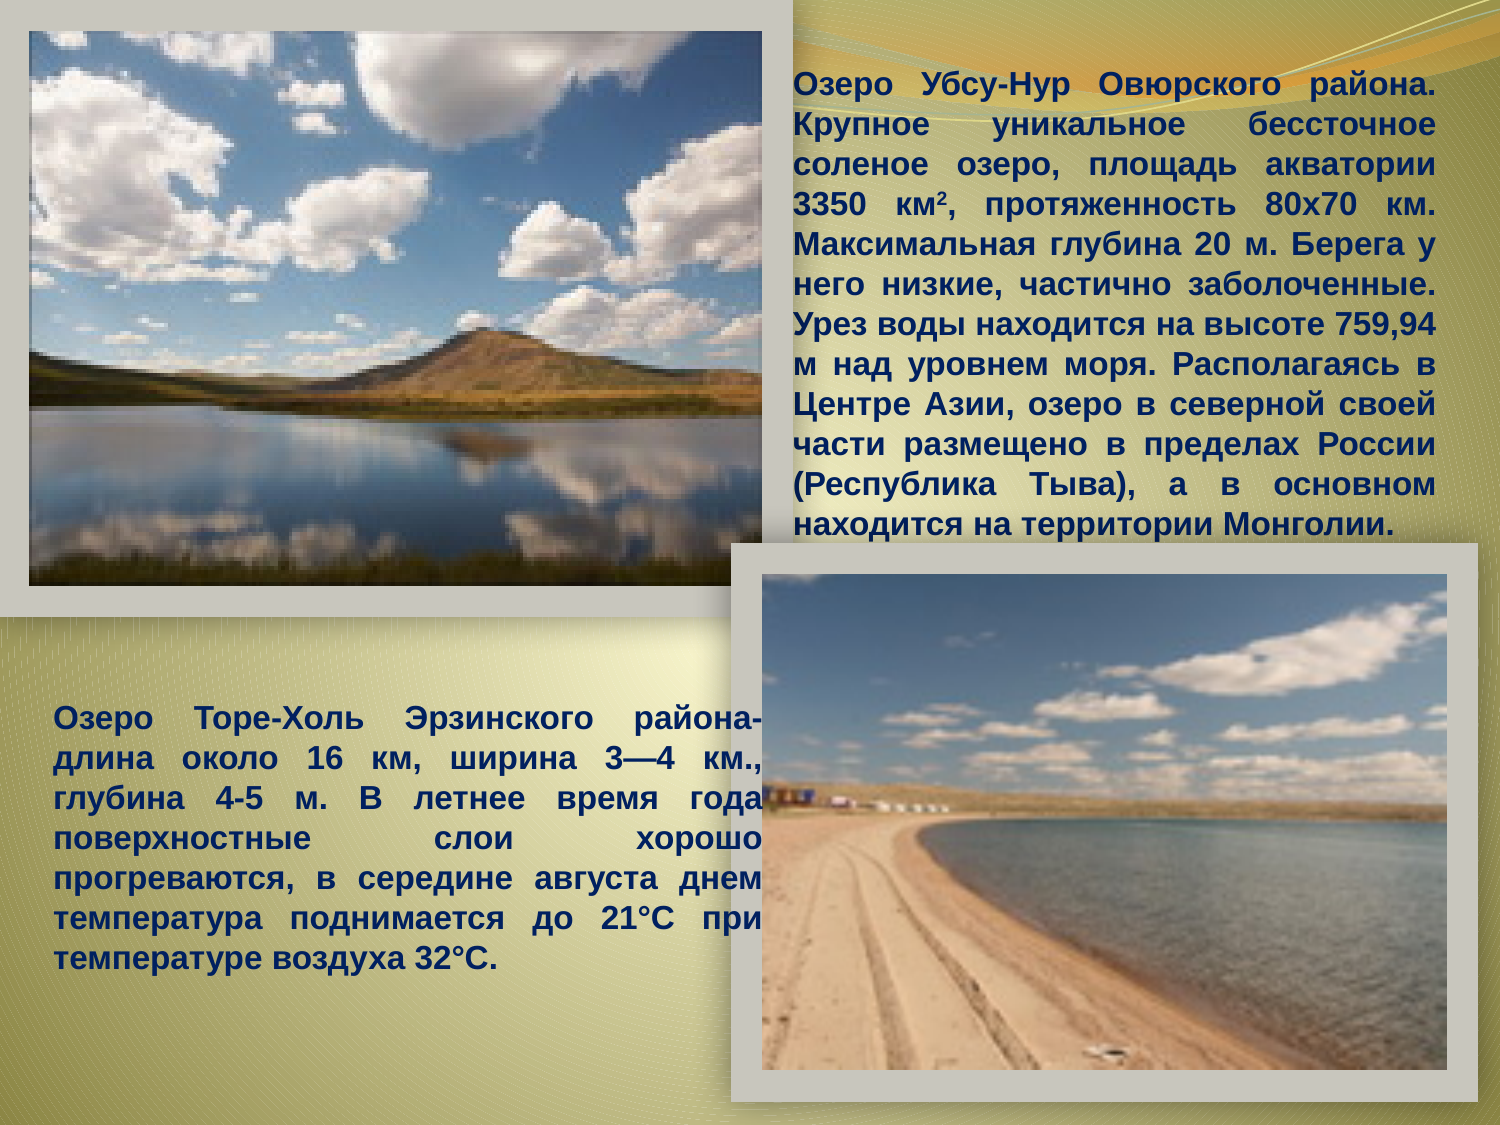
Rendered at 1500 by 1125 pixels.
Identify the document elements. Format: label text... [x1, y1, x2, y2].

picture [29, 30, 1448, 1071]
list Озеро Убсу-Нур Овюрского района. Крупное уникальное бессточное соленое озеро, площадь акватории 3350 км2, протяженность 80x70 км. Максимальная глубина 20 м. Берега у него низкие, частично заболоченные. Урез воды находится на высоте 759,94 м над уровнем моря. Располагаясь в Центре Азии, озеро в северной своей части размещено в пределах России (Республика Тыва), а в основном находится на территории Монголии. [820, 54, 1445, 516]
title Озеро Торе-Холь Эрзинского района- длина около 16 км, ширина 3—4 км., глубина 4-5 м. В летнее время года поверхностные слои хорошо прогреваются, в середине августа днем температура поднимается до 21°С при температуре воздуха 32°С. [53, 633, 754, 976]
